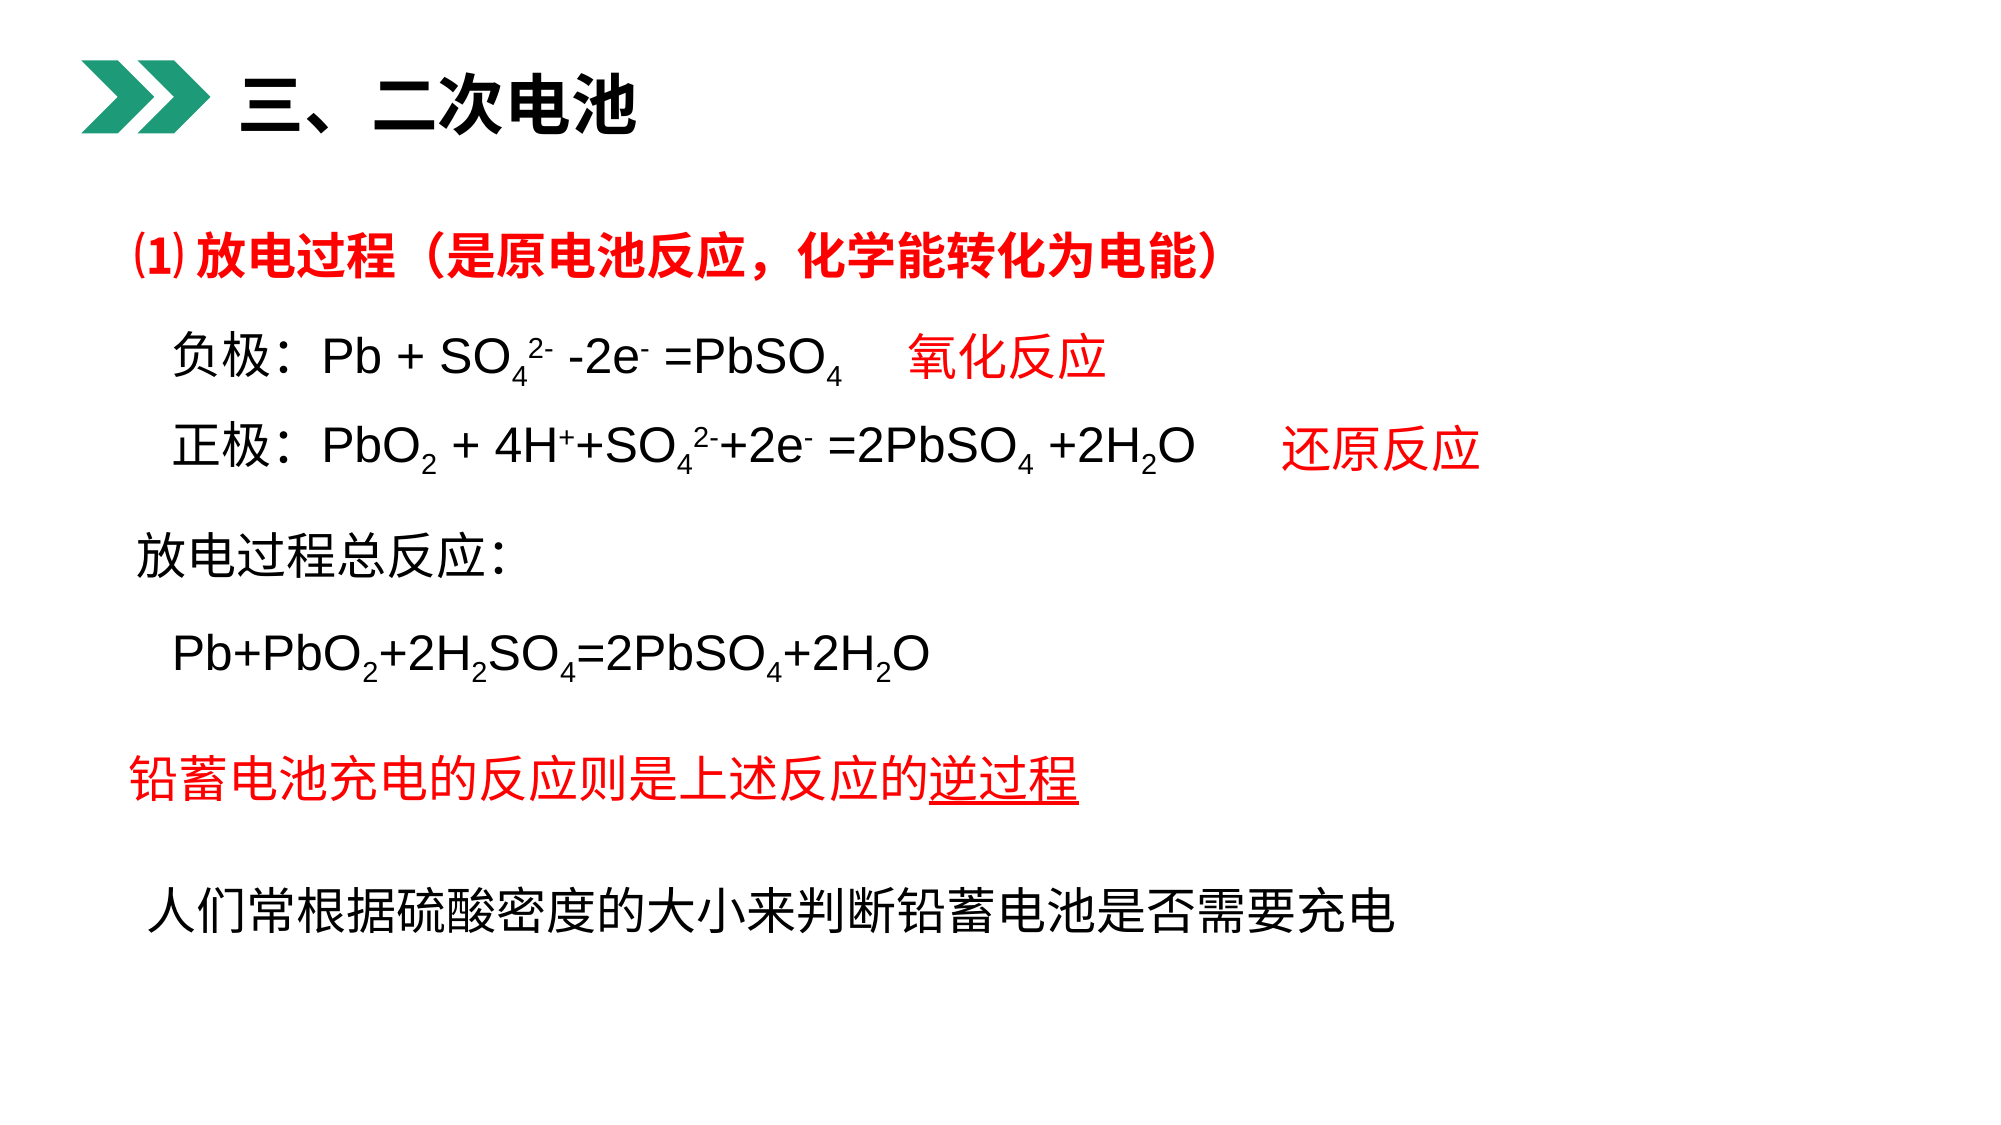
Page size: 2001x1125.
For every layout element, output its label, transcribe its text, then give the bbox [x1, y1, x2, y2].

text_box PbO2 + 4H++SO42-+2e- =2PbSO4 +2H2O [306, 405, 1482, 489]
text_box Pb+PbO2+2H2SO4=2PbSO4+2H2O [157, 612, 1295, 740]
text_box 放电过程总反应： [121, 517, 870, 592]
text_box 人们常根据硫酸密度的大小来判断铅蓄电池是否需要充电 [131, 872, 1682, 947]
text_box Pb + SO42- -2e- =PbSO4 [306, 316, 1082, 400]
text_box 氧化反应 [869, 317, 1208, 393]
text_box 还原反应 [1243, 409, 1631, 485]
text_box ⑴放电过程（是原电池反应，化学能转化为电能） [119, 217, 1620, 292]
text_box 铅蓄电池充电的反应则是上述反应的逆过程 [114, 740, 1539, 815]
text_box 三、二次电池 [222, 64, 907, 157]
text_box 负极： [157, 316, 433, 391]
text_box 正极： [157, 406, 306, 482]
